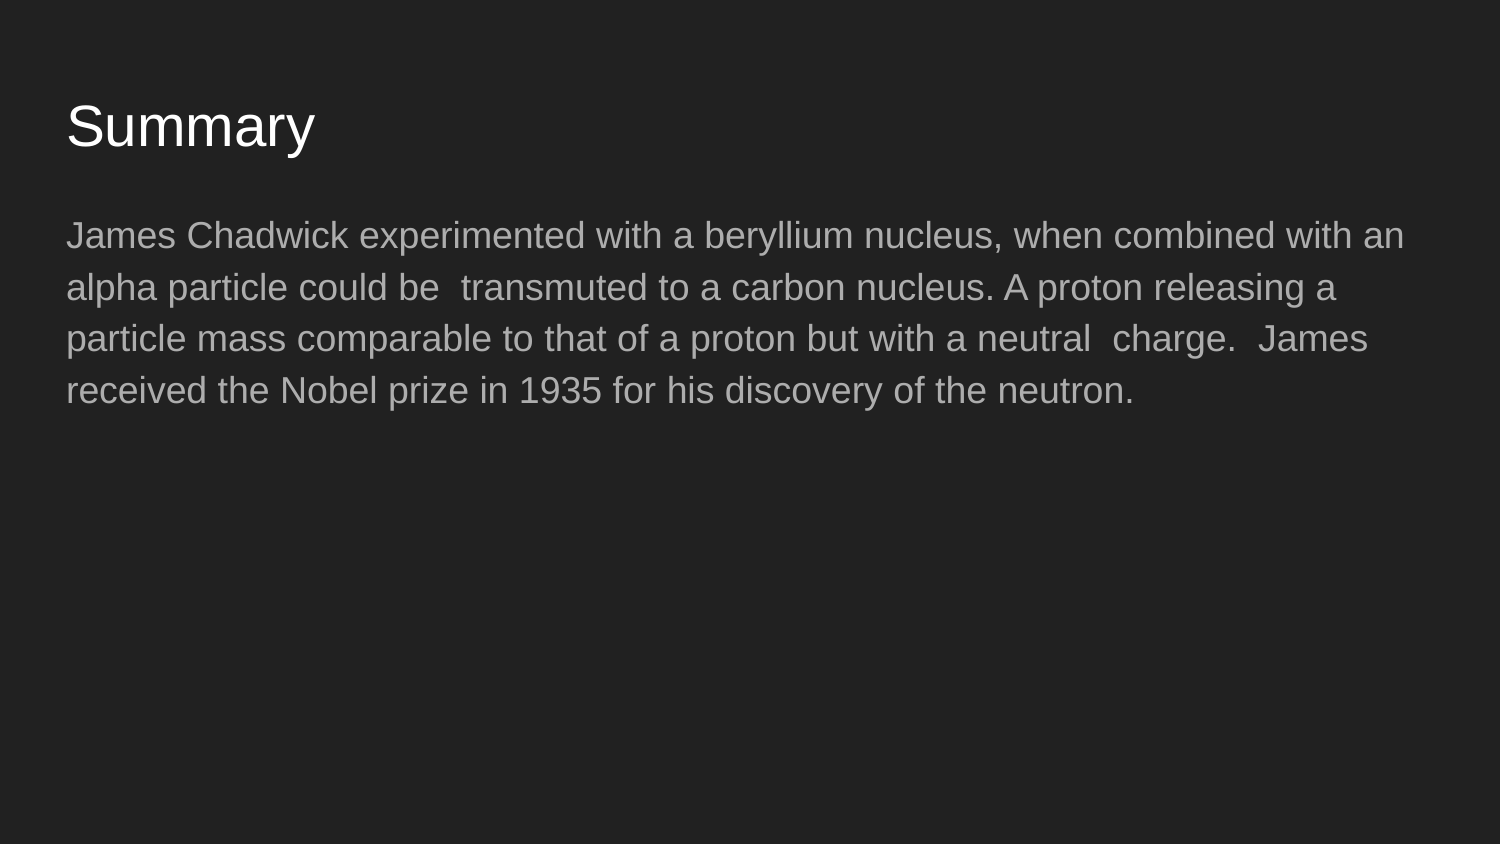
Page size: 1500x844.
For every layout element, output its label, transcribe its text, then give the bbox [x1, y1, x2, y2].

title Summary [51, 72, 1449, 167]
list James Chadwick experimented with a beryllium nucleus, when combined with an alpha particle could be transmuted to a carbon nucleus. A proton releasing a particle mass comparable to that of a proton but with a neutral charge. James received the Nobel prize in 1935 for his discovery of the neutron. [51, 189, 1449, 750]
